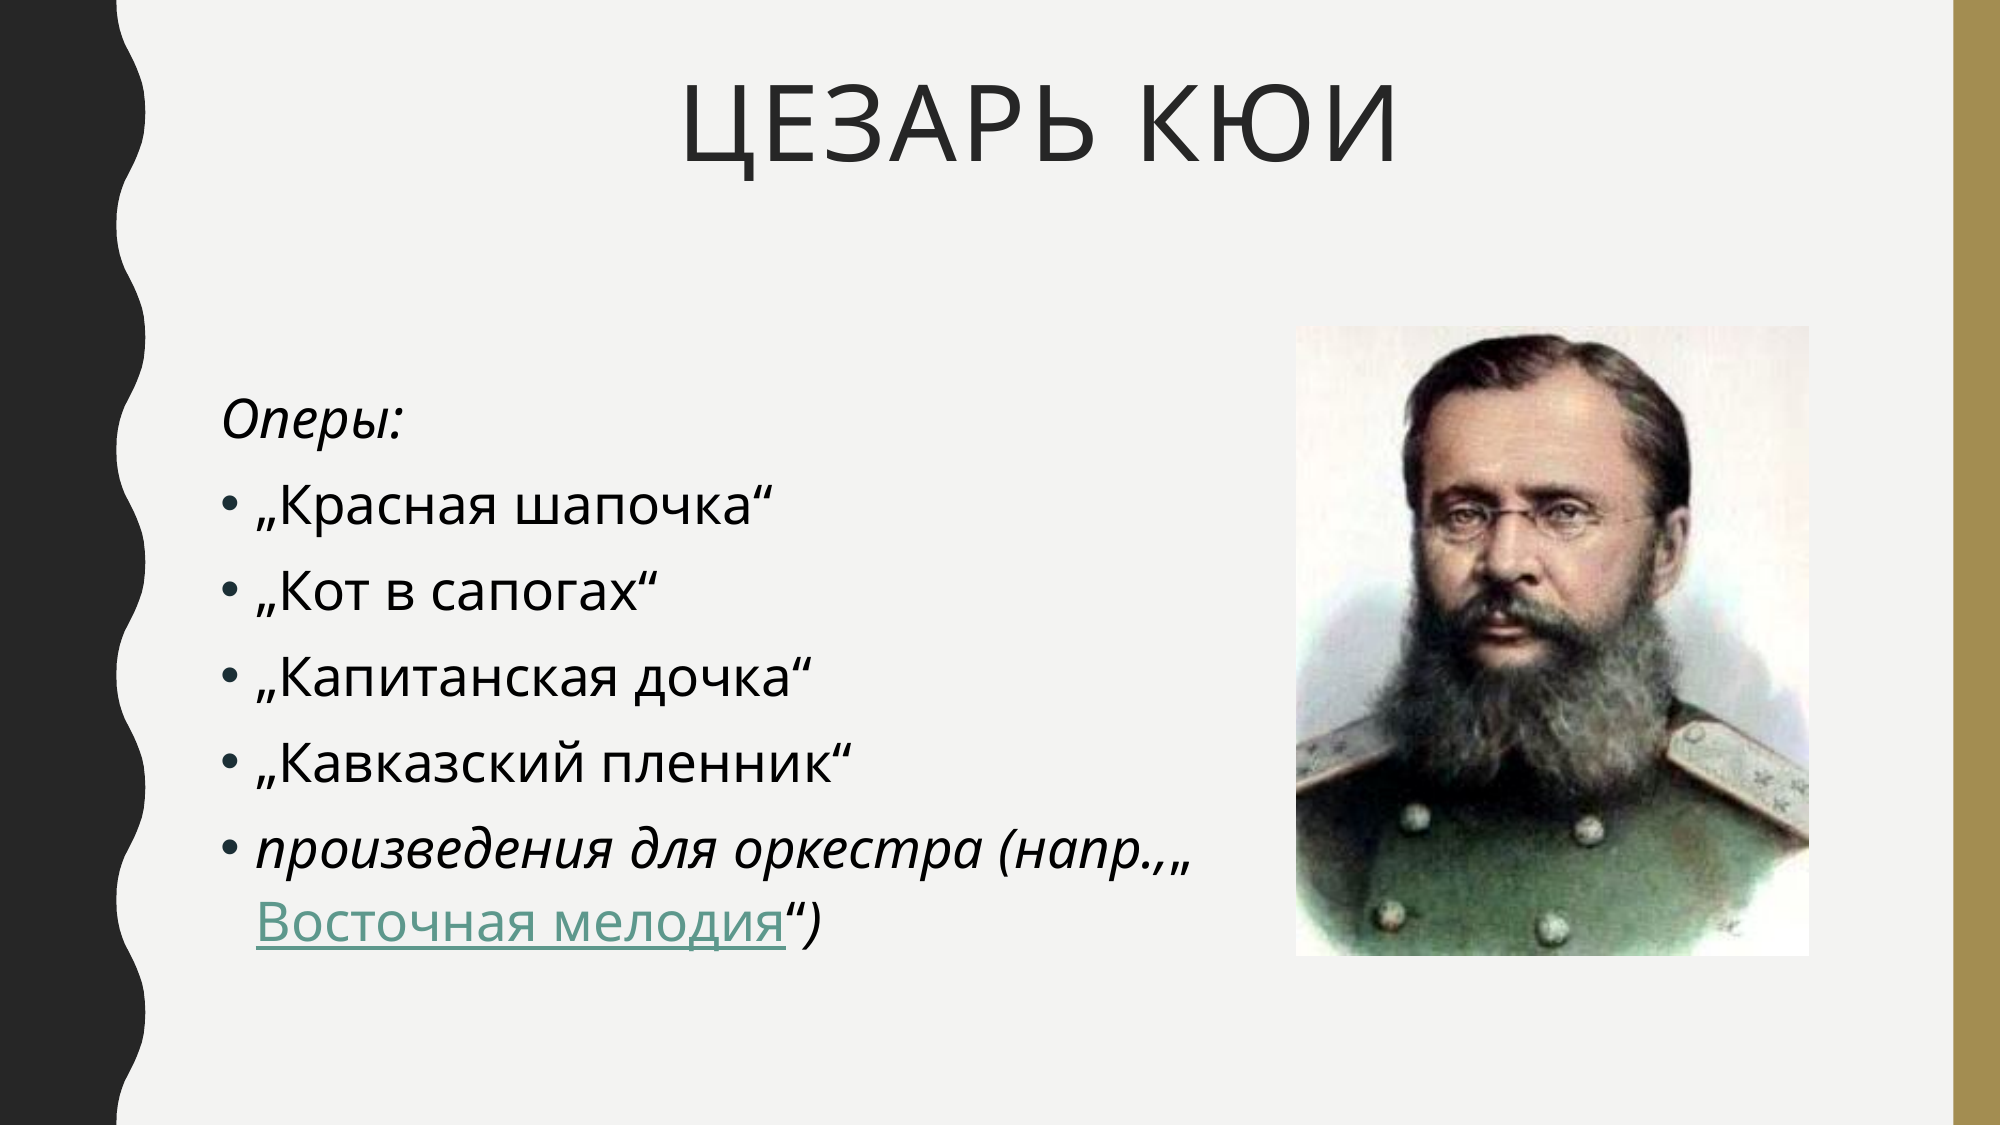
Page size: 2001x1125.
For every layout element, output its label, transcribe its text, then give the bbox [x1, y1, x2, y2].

title Цезарь кюи [205, 62, 1875, 308]
picture [1296, 326, 1809, 956]
list Оперы: „Красная шапочка“ „Кот в сапогах“ „Капитанская дочка“ „Кавказский пленник“ произведения для оркестра (напр.,„Восточная мелодия“) [205, 370, 1254, 972]
